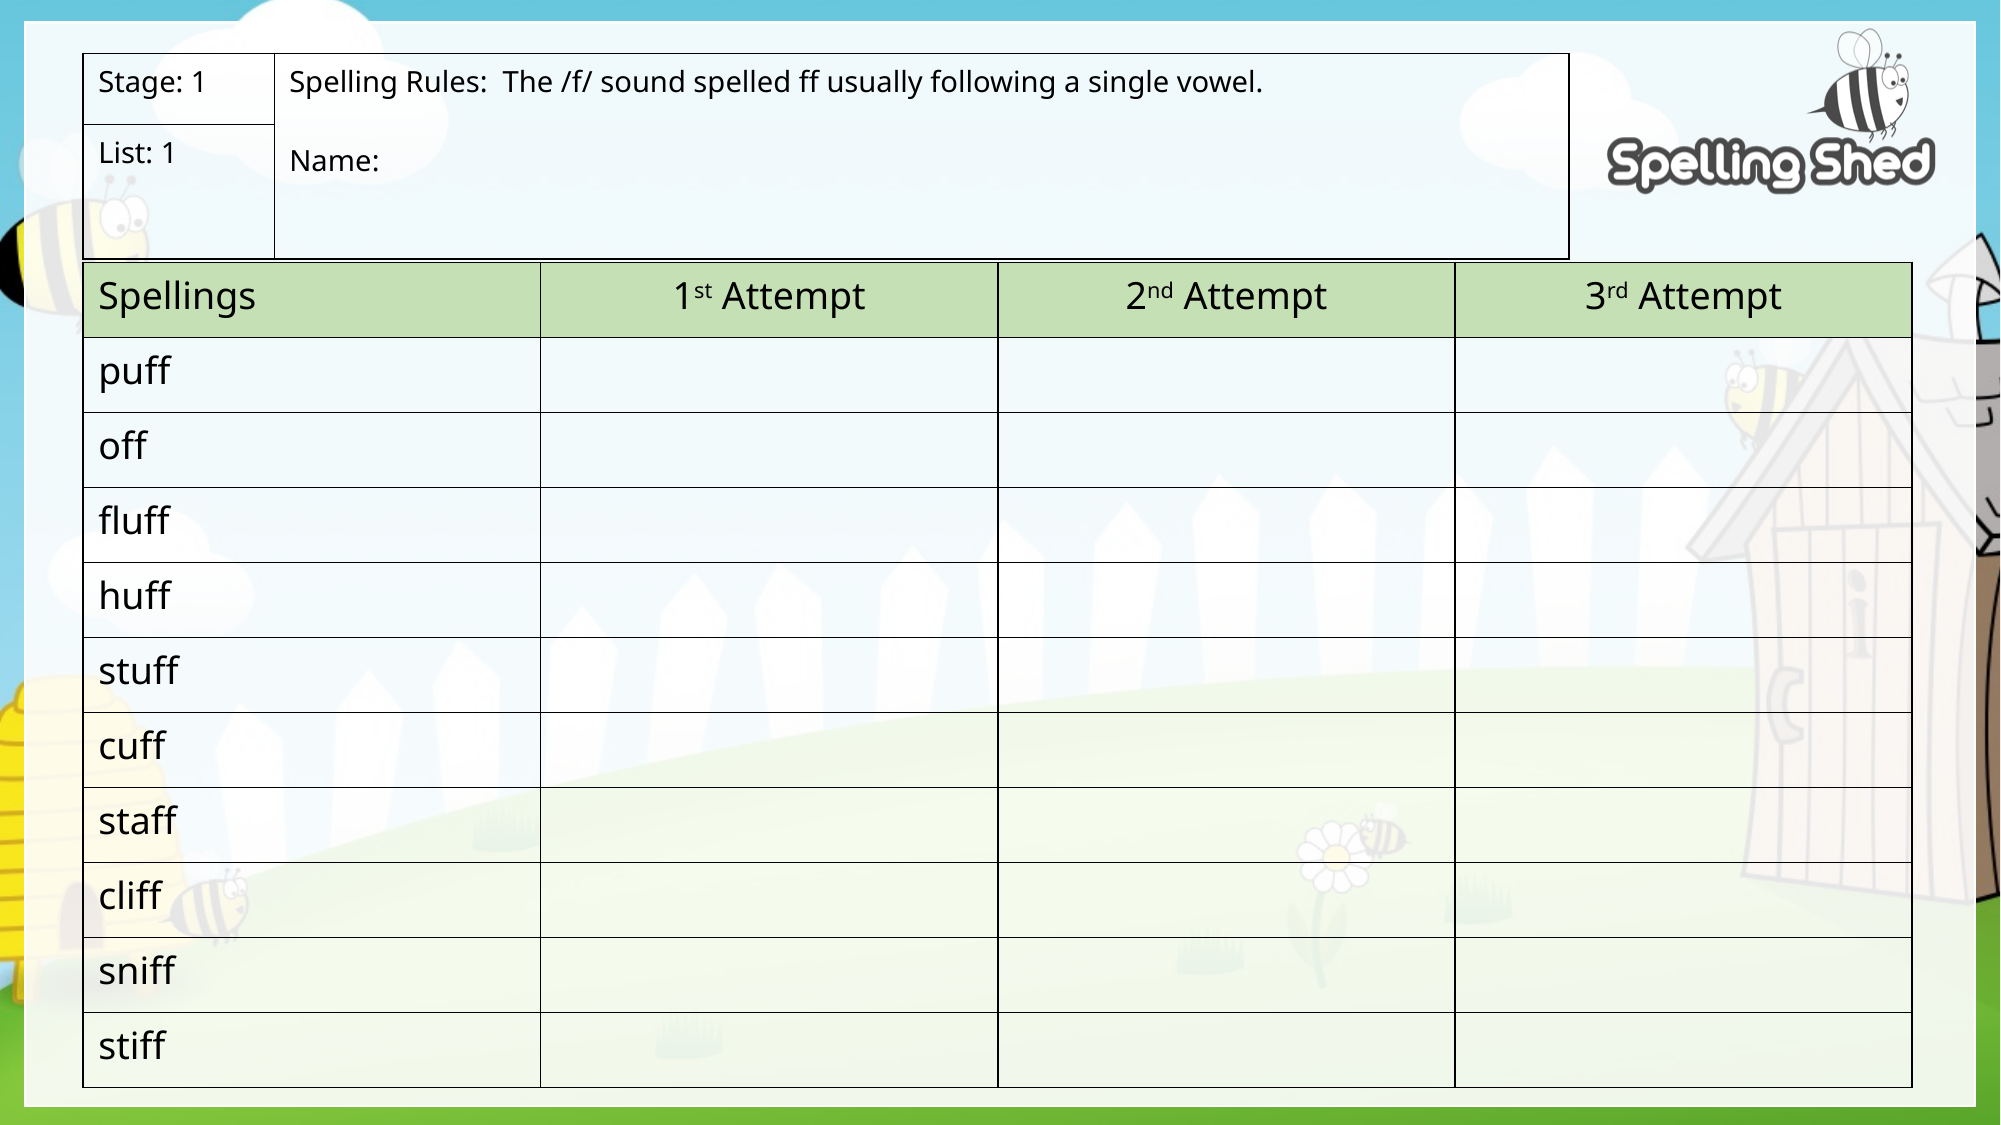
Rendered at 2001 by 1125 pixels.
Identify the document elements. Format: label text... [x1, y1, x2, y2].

table_cell [541, 788, 997, 862]
table_cell [999, 638, 1454, 712]
table_cell cuff [84, 713, 540, 787]
table_cell [541, 563, 997, 637]
table_cell [541, 713, 997, 787]
table_cell [541, 938, 997, 1012]
table_cell [1456, 488, 1911, 562]
table_cell [999, 413, 1454, 487]
table_cell [541, 488, 997, 562]
picture [0, 0, 2001, 1125]
table_cell [541, 413, 997, 487]
table_cell [999, 338, 1454, 412]
table_cell off [84, 413, 540, 487]
table_cell [541, 863, 997, 937]
table_cell [1456, 788, 1911, 862]
table_cell [999, 713, 1454, 787]
table_cell puff [84, 338, 540, 412]
table_cell [999, 488, 1454, 562]
table_cell [1456, 863, 1911, 937]
table_cell [541, 338, 997, 412]
table_cell huff [84, 563, 540, 637]
table_cell fluff [84, 488, 540, 562]
table_header 2nd Attempt [999, 263, 1454, 337]
table_cell [1456, 638, 1911, 712]
table_cell [541, 638, 997, 712]
table_cell [999, 863, 1454, 937]
table_cell [1456, 713, 1911, 787]
table_cell List: 1 [84, 125, 274, 258]
table_cell [1456, 563, 1911, 637]
table_cell sniff [84, 938, 540, 1012]
table_cell [1456, 1013, 1911, 1087]
table_cell cliff [84, 863, 540, 937]
table_cell [1456, 938, 1911, 1012]
table_cell [541, 1013, 997, 1087]
table_cell stuff [84, 638, 540, 712]
table_cell [999, 788, 1454, 862]
table_header Spelling Rules: The /f/ sound spelled ff usually following a single vowel. Name: [275, 54, 1568, 258]
table_cell stiff [84, 1013, 540, 1087]
table_cell [1456, 338, 1911, 412]
table_header Spellings [84, 263, 540, 337]
table_header 1st Attempt [541, 263, 997, 337]
table_cell [999, 938, 1454, 1012]
table_header 3rd Attempt [1456, 263, 1911, 337]
table_cell [1456, 413, 1911, 487]
table_cell [999, 563, 1454, 637]
table_cell [999, 1013, 1454, 1087]
table_header Stage: 1 [84, 54, 274, 124]
table_cell staff [84, 788, 540, 862]
